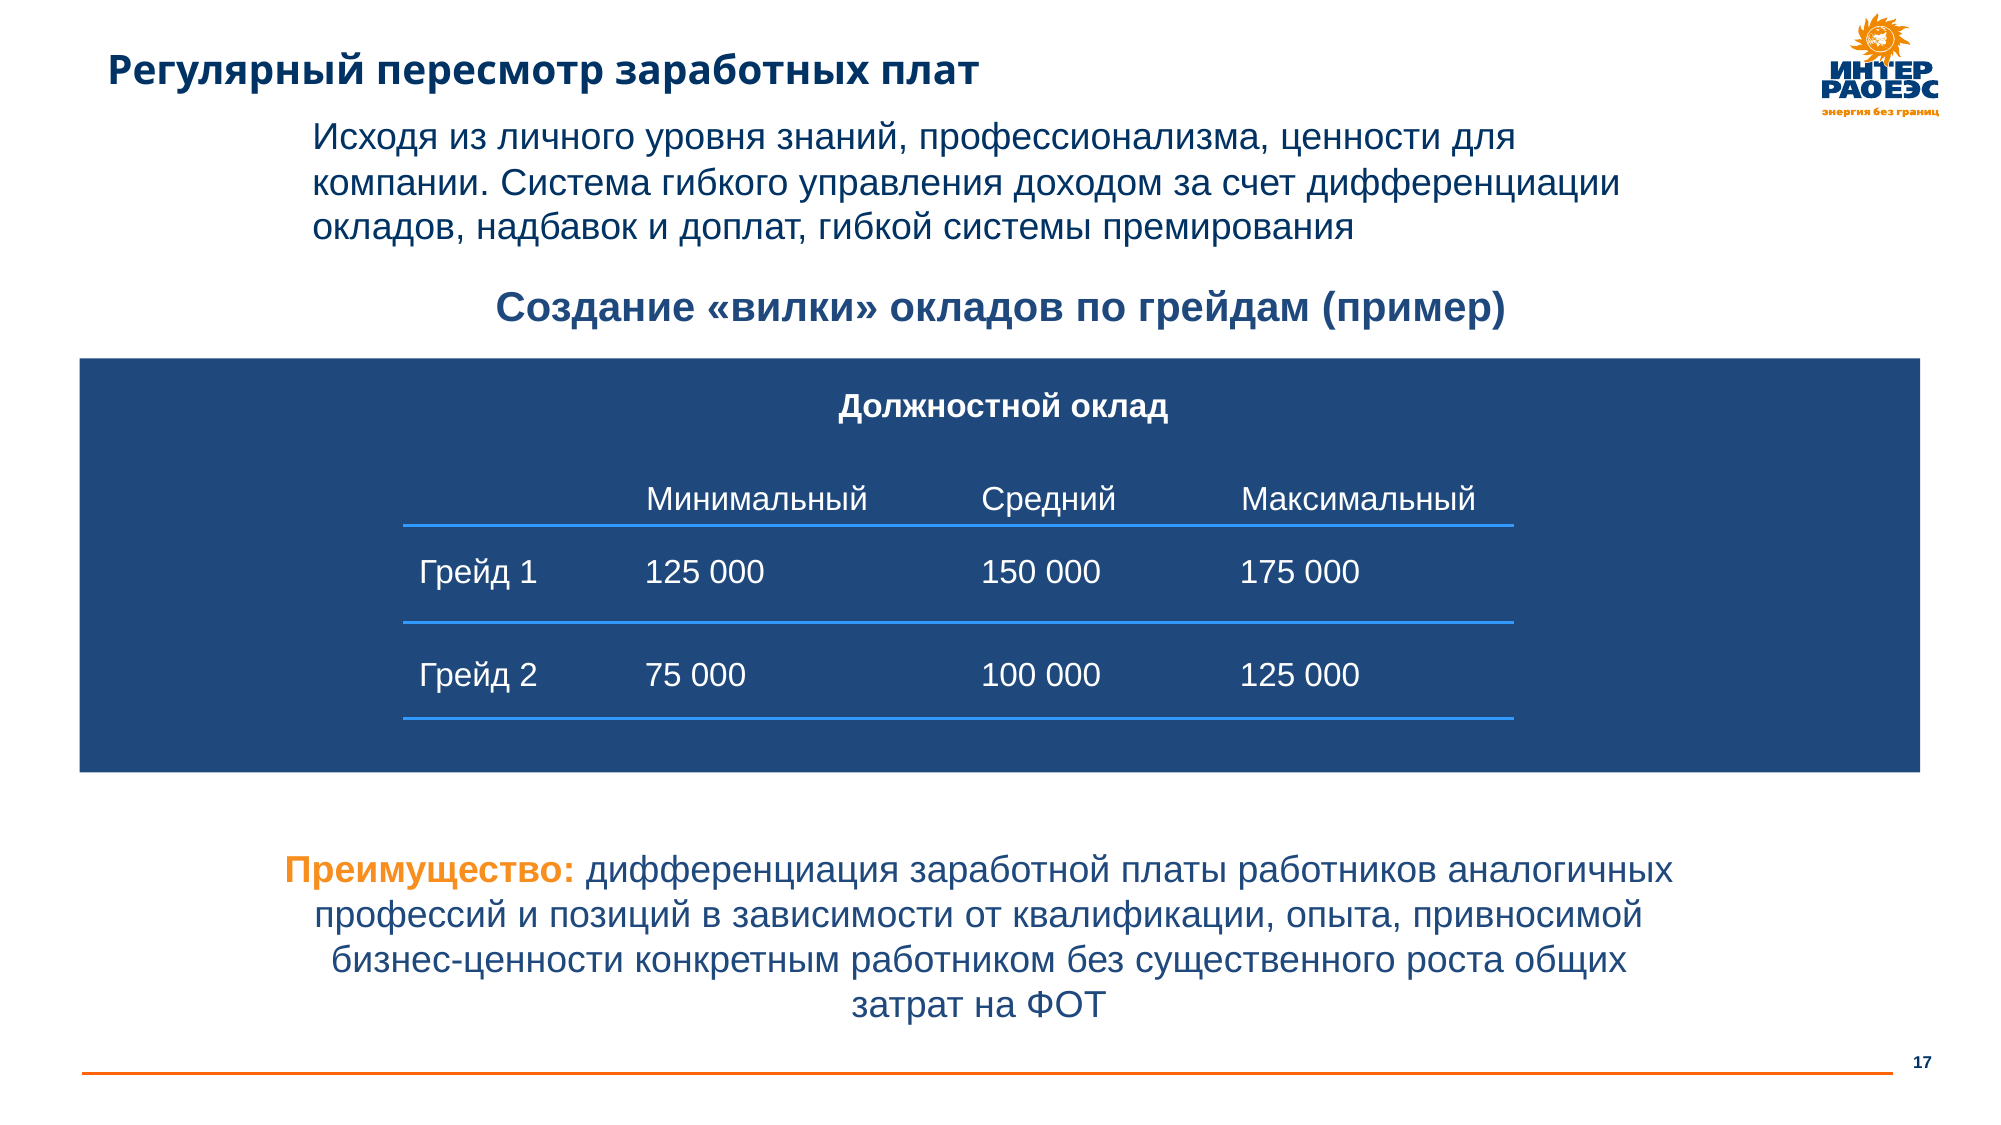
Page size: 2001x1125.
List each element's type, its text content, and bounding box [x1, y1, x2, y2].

text_box Грейд 1 [404, 543, 554, 598]
text_box 125 000 [630, 543, 781, 598]
text_box Средний [966, 469, 1132, 524]
text_box 100 000 [966, 645, 1117, 701]
text_box Должностной оклад [823, 377, 1184, 432]
text_box 75 000 [630, 645, 762, 701]
text_box [78, 356, 1922, 775]
text_box 150 000 [966, 543, 1117, 598]
text_box 175 000 [1225, 543, 1376, 598]
text_box Минимальный [631, 469, 883, 524]
title Регулярный пересмотр заработных плат [81, 37, 1796, 99]
text_box Исходя из личного уровня знаний, профессионализма, ценности для компании. Cистема гибкого управления доходом за счет дифференциации окладов, надбавок и доплат, гибкой системы премирования [297, 105, 1647, 255]
text_box Преимущество: дифференциация заработной платы работников аналогичных профессий и позиций в зависимости от квалификации, опыта, привносимой бизнес-ценности конкретным работником без существенного роста общих затрат на ФОТ [261, 837, 1698, 1033]
text_box 125 000 [1225, 645, 1376, 701]
text_box Максимальный [1226, 469, 1492, 524]
text_box Создание «вилки» окладов по грейдам (пример) [261, 271, 1741, 337]
text_box Грейд 2 [404, 645, 554, 701]
